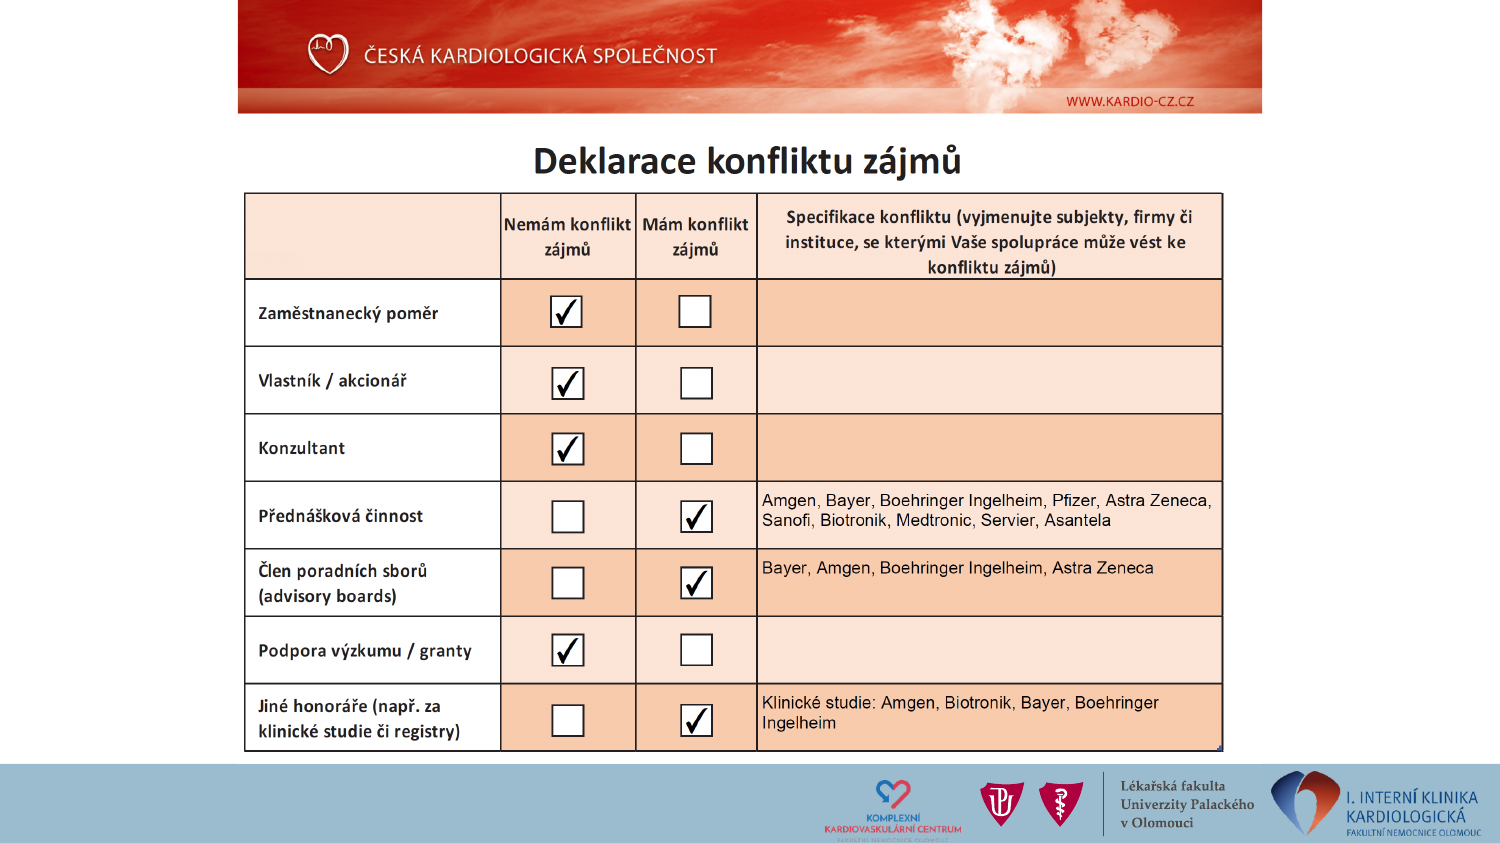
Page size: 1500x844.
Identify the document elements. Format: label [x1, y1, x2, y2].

picture [825, 779, 961, 842]
picture [1271, 771, 1481, 836]
list [237, 0, 1263, 764]
